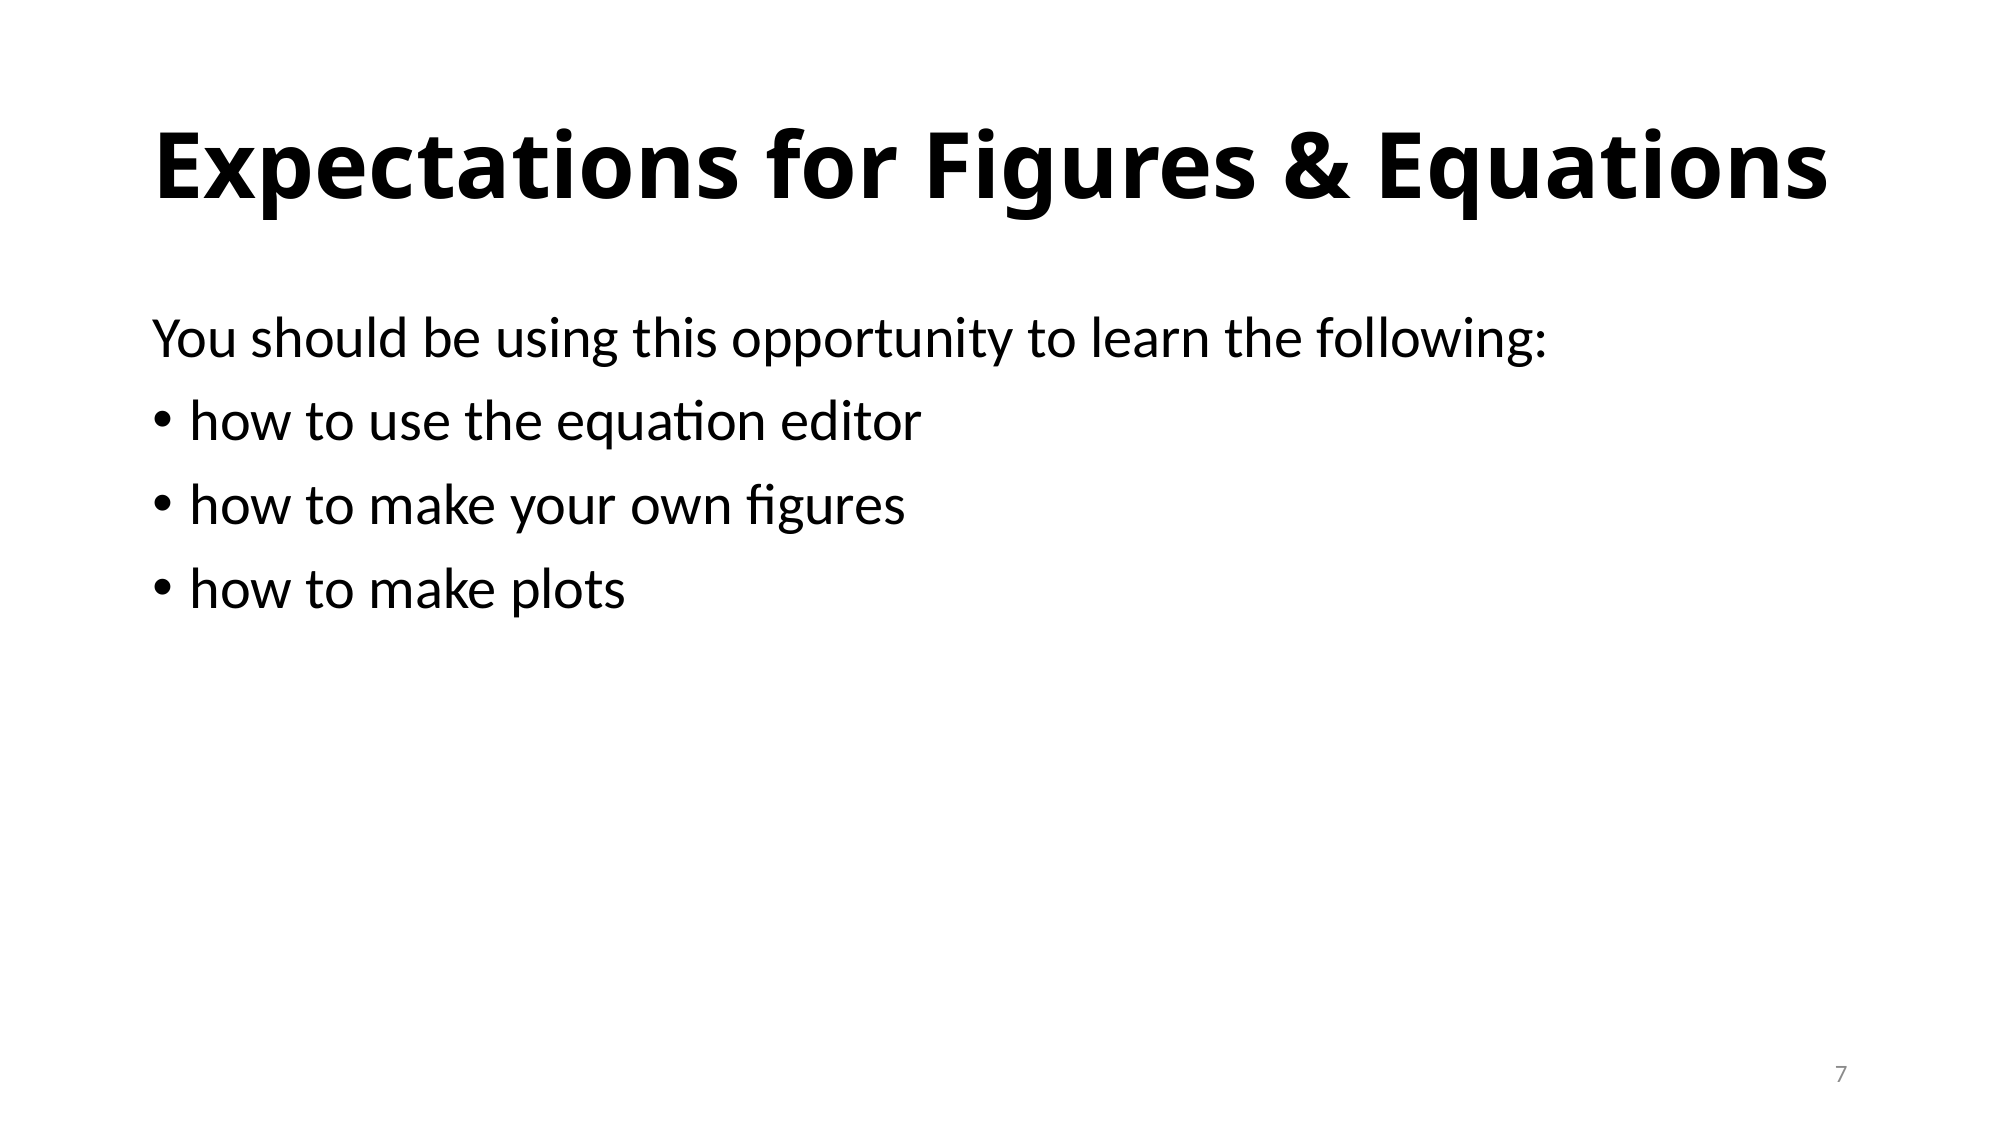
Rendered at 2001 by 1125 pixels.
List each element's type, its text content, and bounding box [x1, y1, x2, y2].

title Expectations for Figures & Equations [137, 59, 1863, 278]
list You should be using this opportunity to learn the following: how to use the equation editor how to make your own figures how to make plots [137, 299, 1863, 1014]
slide_number 7 [1412, 1042, 1863, 1103]
